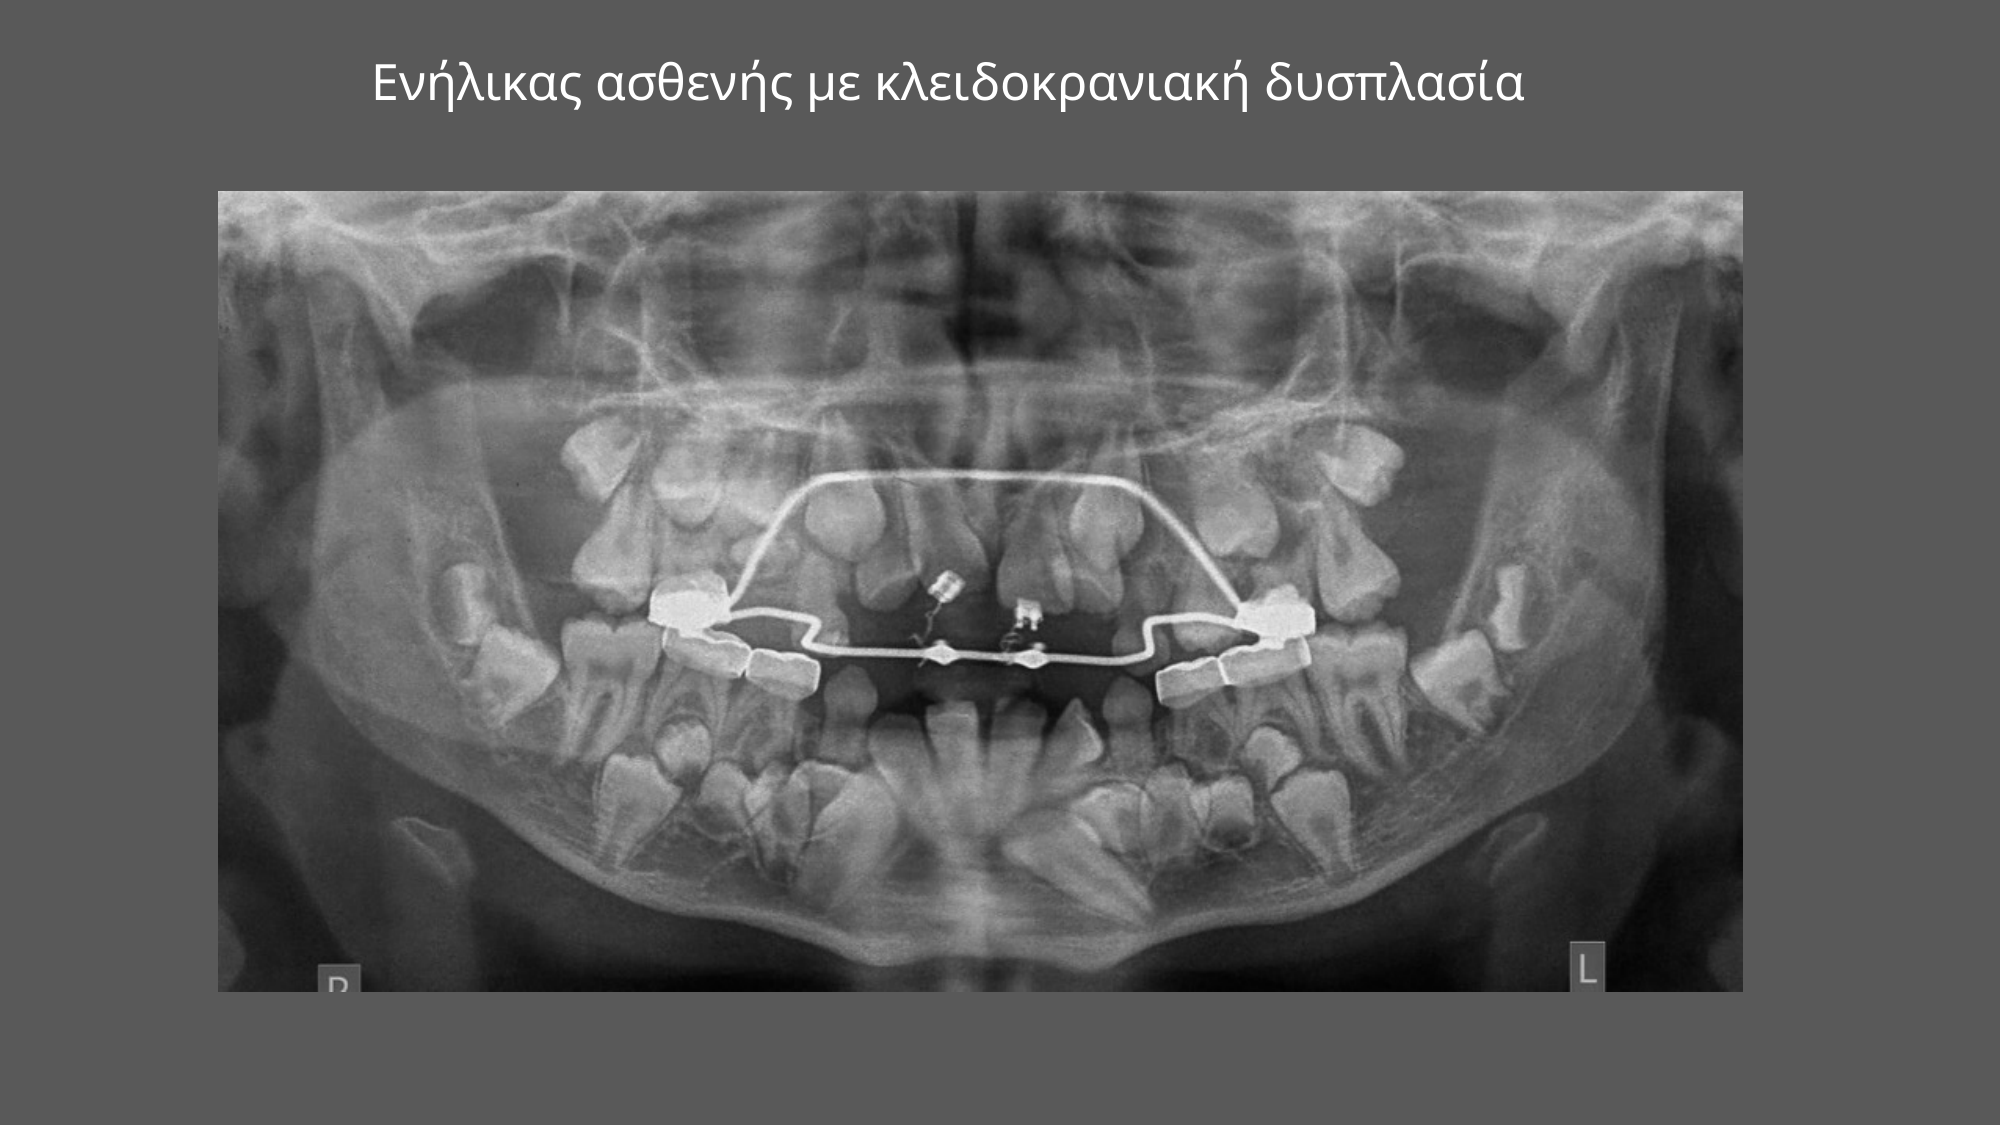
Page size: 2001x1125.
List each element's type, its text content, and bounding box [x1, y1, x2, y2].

title Ενήλικας ασθενής με κλειδοκρανιακή δυσπλασία [356, 27, 1645, 141]
picture [218, 191, 1743, 993]
